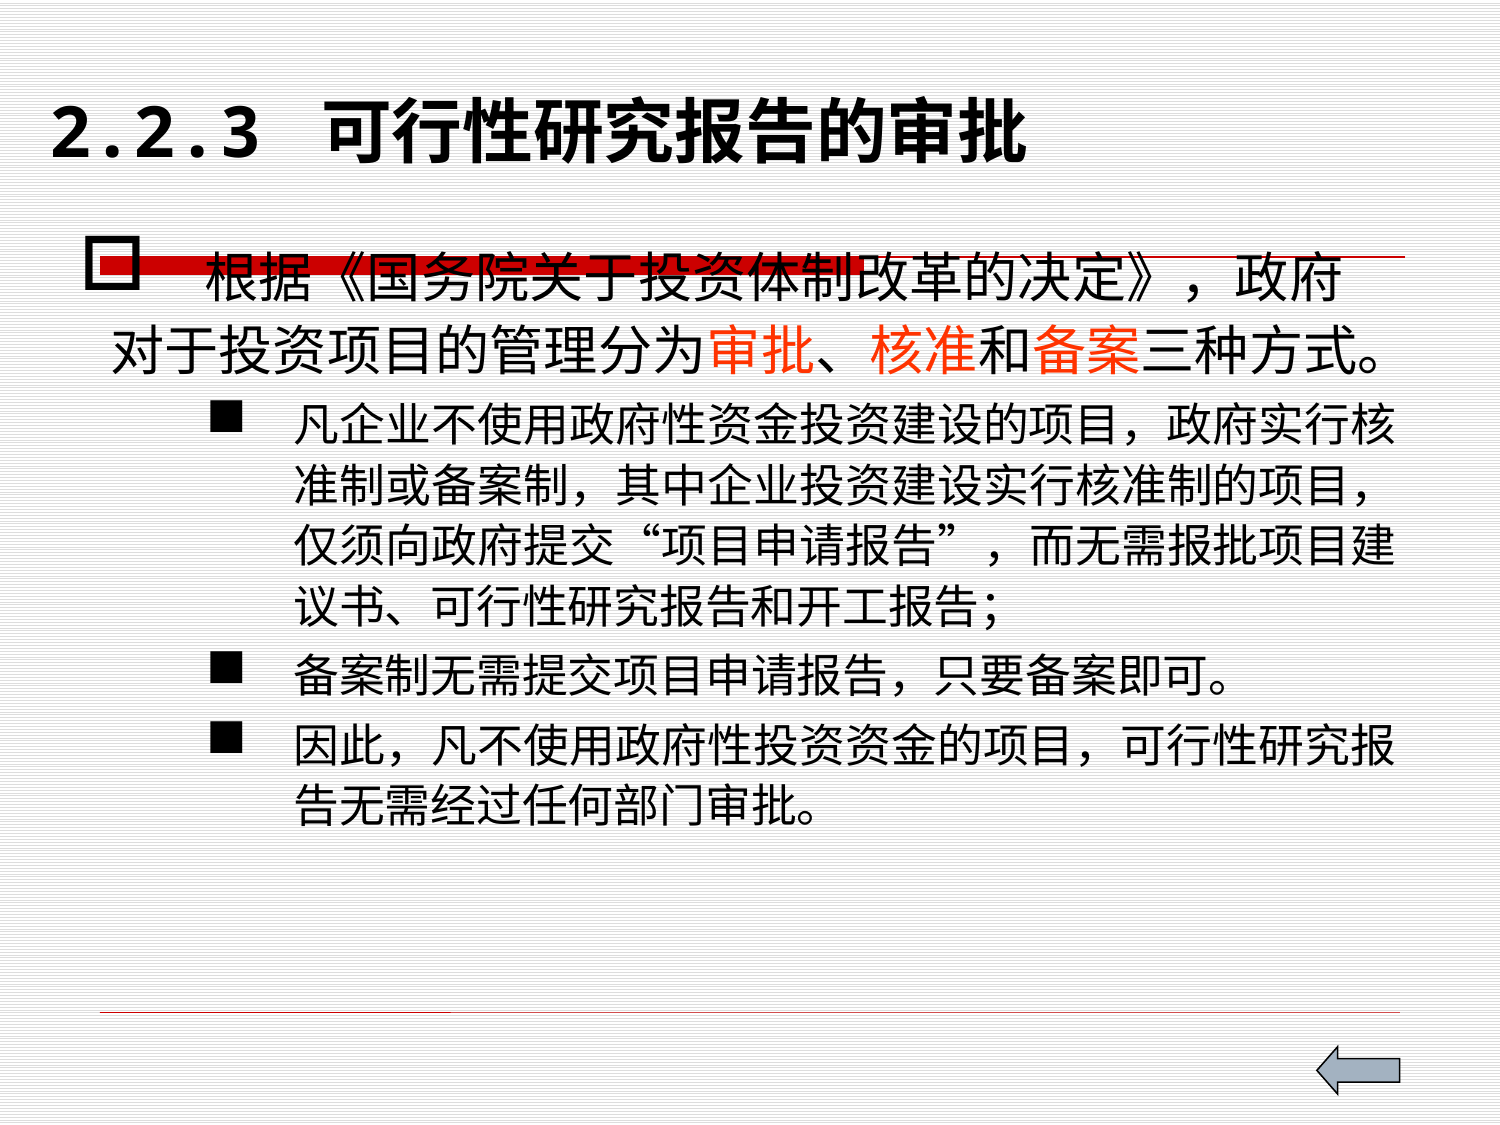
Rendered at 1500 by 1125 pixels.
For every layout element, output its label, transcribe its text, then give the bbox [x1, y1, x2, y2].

list 根据《国务院关于投资体制改革的决定》，政府对于投资项目的管理分为审批、核准和备案三种方式。 凡企业不使用政府性资金投资建设的项目，政府实行核准制或备案制，其中企业投资建设实行核准制的项目，仅须向政府提交“项目申请报告”，而无需报批项目建议书、可行性研究报告和开工报告； 备案制无需提交项目申请报告，只要备案即可。 因此，凡不使用政府性投资资金的项目，可行性研究报告无需经过任何部门审批。 [64, 219, 1412, 1125]
text_box [1316, 1046, 1400, 1094]
title 2.2.3 可行性研究报告的审批 [34, 42, 1500, 180]
